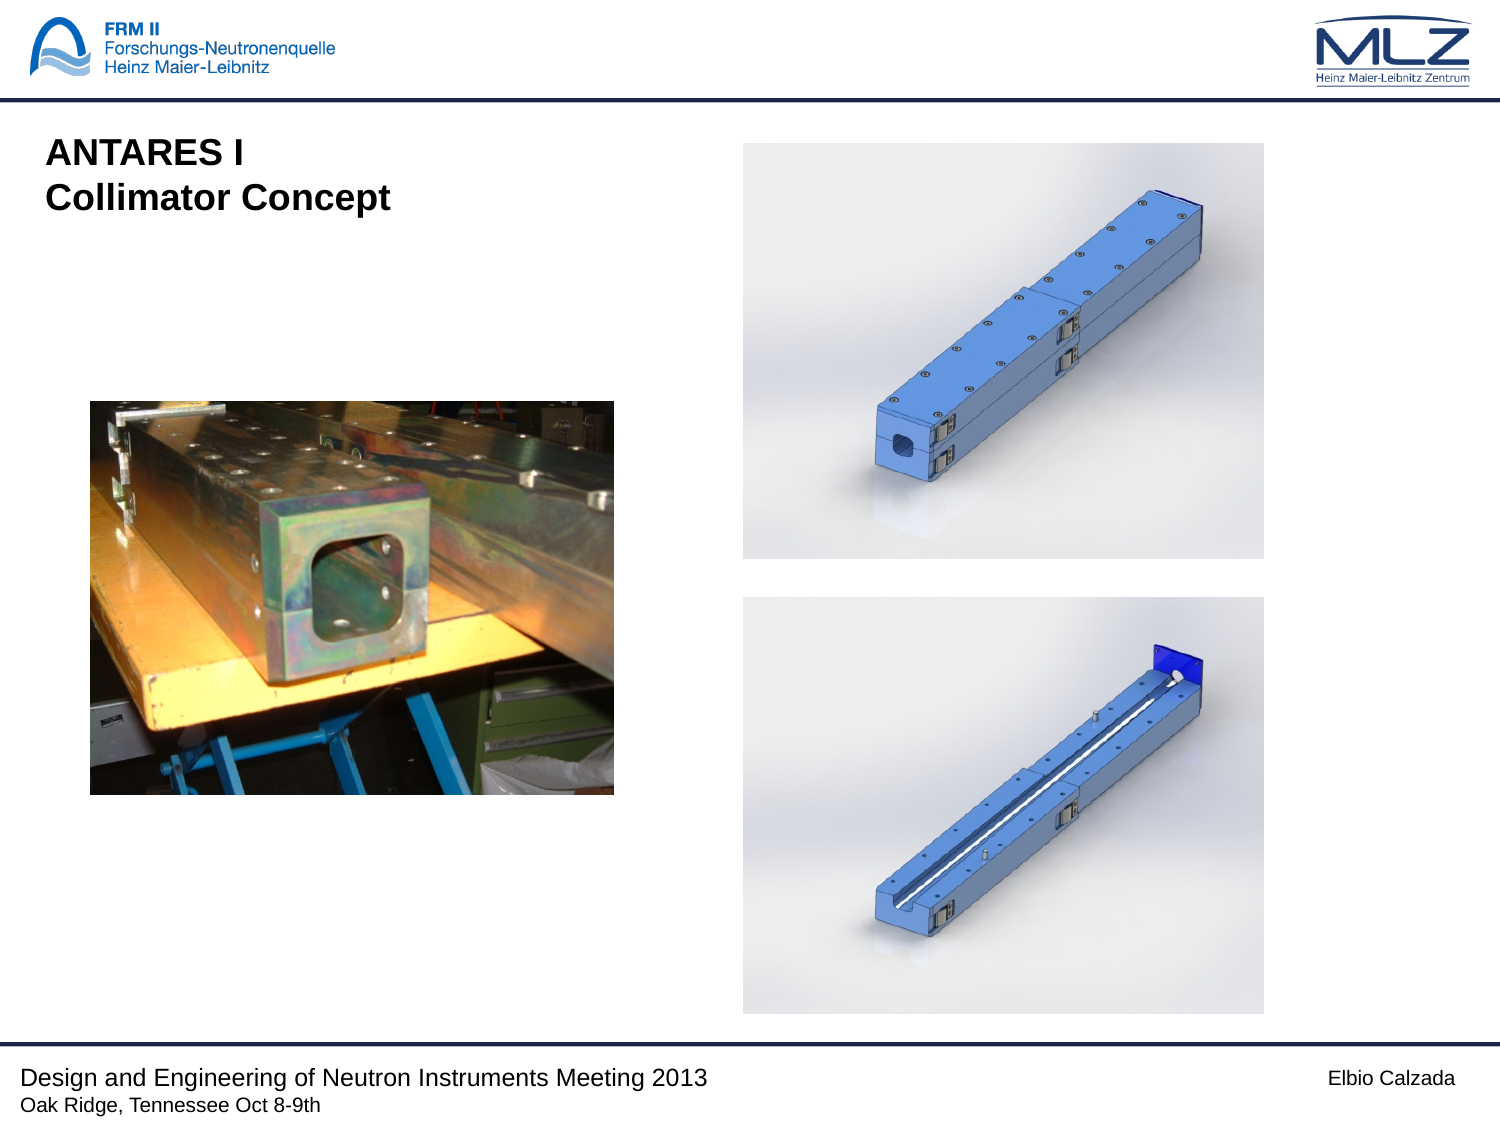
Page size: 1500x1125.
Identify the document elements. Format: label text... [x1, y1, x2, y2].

picture [743, 597, 1265, 1014]
picture [30, 17, 335, 76]
picture [1312, 13, 1473, 88]
picture [743, 142, 1265, 559]
picture [89, 401, 615, 795]
text_box ANTARES I Collimator Concept [30, 120, 407, 226]
